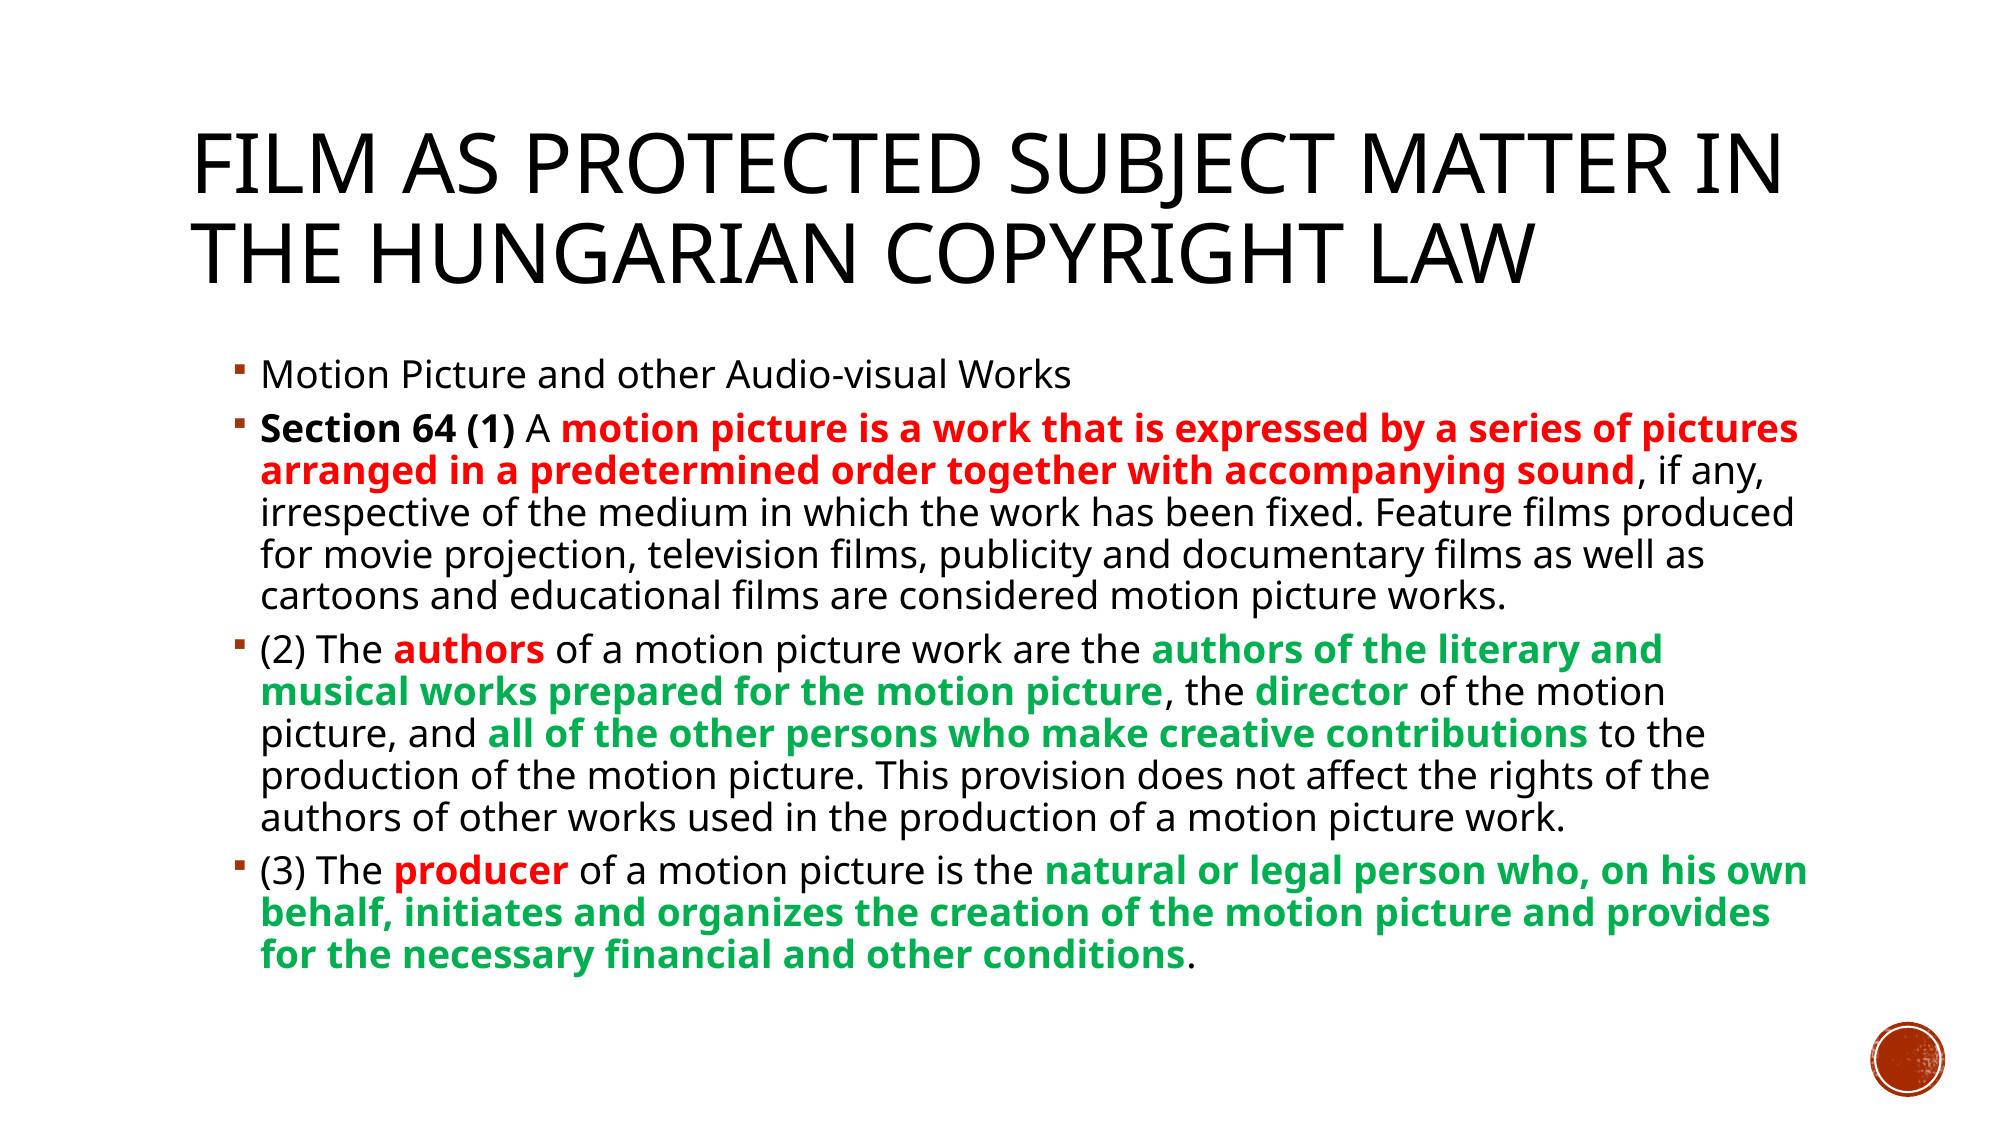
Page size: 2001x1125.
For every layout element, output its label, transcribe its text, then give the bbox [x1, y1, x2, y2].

list Motion Picture and other Audio-visual Works Section 64 (1) A motion picture is a work that is expressed by a series of pictures arranged in a predetermined order together with accompanying sound, if any, irrespective of the medium in which the work has been fixed. Feature films produced for movie projection, television films, publicity and documentary films as well as cartoons and educational films are considered motion picture works. (2) The authors of a motion picture work are the authors of the literary and musical works prepared for the motion picture, the director of the motion picture, and all of the other persons who make creative contributions to the production of the motion picture. This provision does not affect the rights of the authors of other works used in the production of a motion picture work. (3) The producer of a motion picture is the natural or legal person who, on his own behalf, initiates and organizes the creation of the motion picture and provides for the necessary financial and other conditions. [175, 348, 1826, 1013]
title Film as protected subject matter in the hungarian copyright law [175, 79, 1826, 344]
